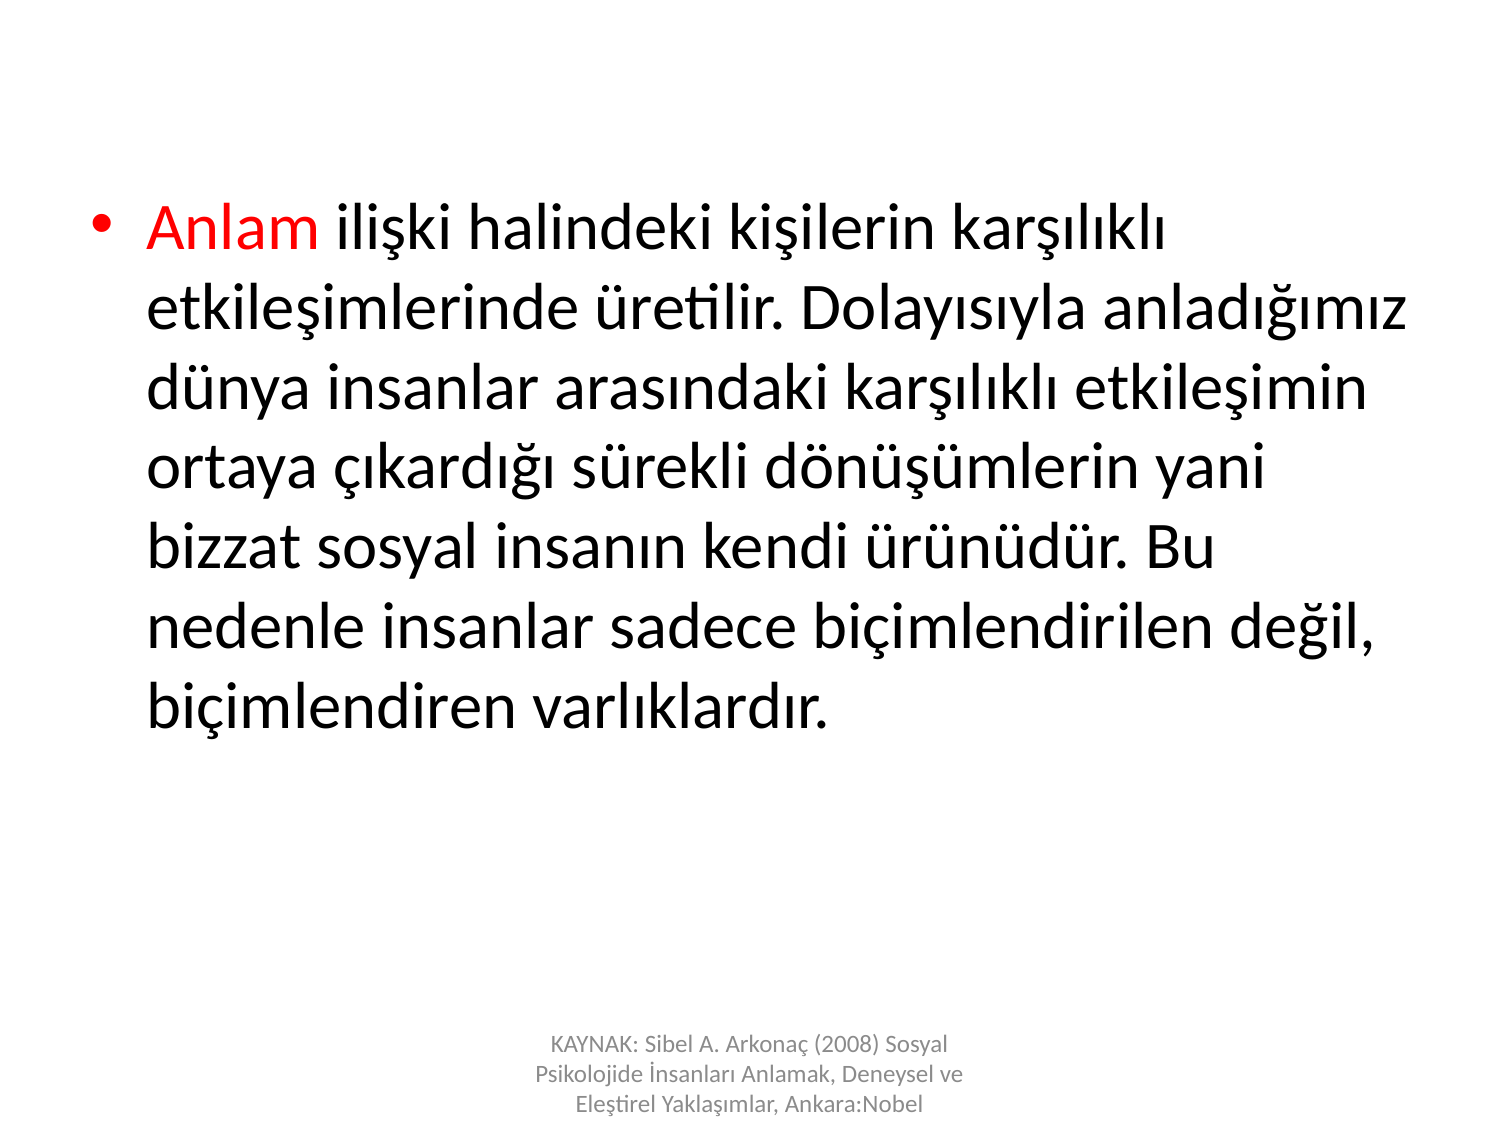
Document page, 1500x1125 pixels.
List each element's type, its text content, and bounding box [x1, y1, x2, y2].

footer KAYNAK: Sibel A. Arkonaç (2008) Sosyal Psikolojide İnsanları Anlamak, Deneysel ve Eleştirel Yaklaşımlar, Ankara:Nobel [512, 1042, 988, 1103]
list Anlam ilişki halindeki kişilerin karşılıklı etkileşimlerinde üretilir. Dolayısıyla anladığımız dünya insanlar arasındaki karşılıklı etkileşimin ortaya çıkardığı sürekli dönüşümlerin yani bizzat sosyal insanın kendi ürünüdür. Bu nedenle insanlar sadece biçimlendirilen değil, biçimlendiren varlıklardır. [75, 174, 1425, 1005]
